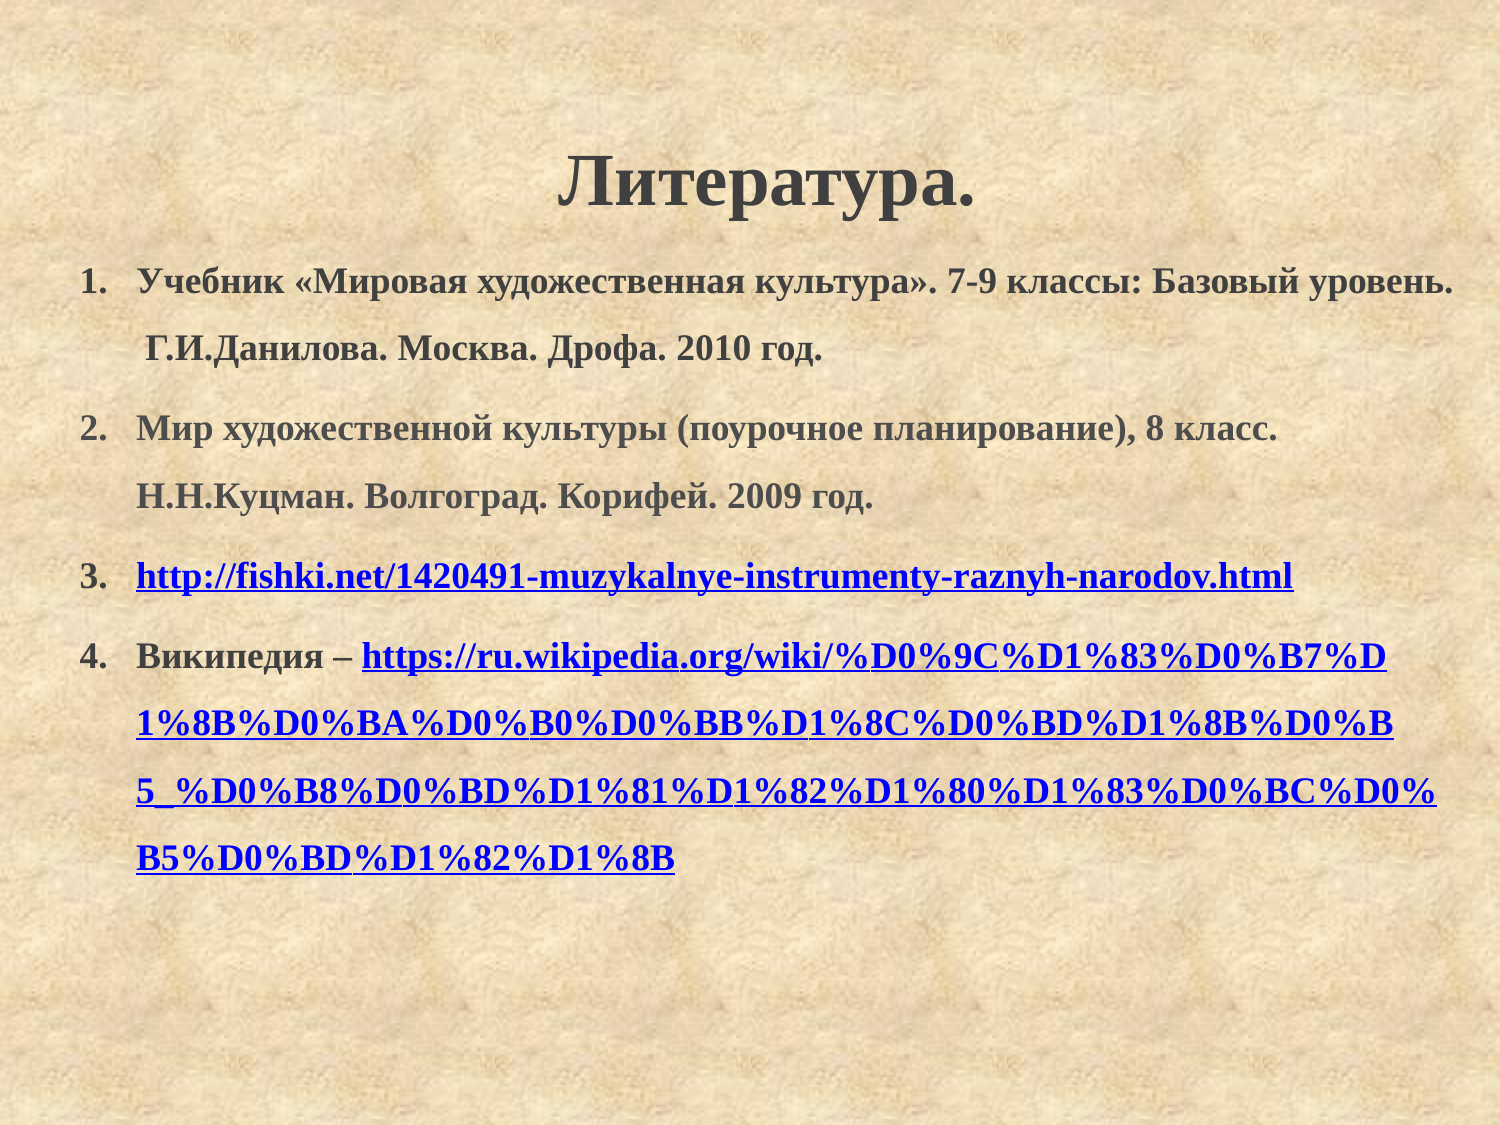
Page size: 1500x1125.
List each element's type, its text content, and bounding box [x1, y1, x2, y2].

text_box Литература. Учебник «Мировая художественная культура». 7-9 классы: Базовый уровень. Г.И.Данилова. Москва. Дрофа. 2010 год. Мир художественной культуры (поурочное планирование), 8 класс. Н.Н.Куцман. Волгоград. Корифей. 2009 год. http://fishki.net/1420491-muzykalnye-instrumenty-raznyh-narodov.html Википедия – https://ru.wikipedia.org/wiki/%D0%9C%D1%83%D0%B7%D1%8B%D0%BA%D0%B0%D0%BB%D1%8C%D0%BD%D1%8B%D0%B5_%D0%B8%D0%BD%D1%81%D1%82%D1%80%D1%83%D0%BC%D0%B5%D0%BD%D1%82%D1%8B [64, 78, 1471, 886]
picture [0, 0, 1500, 1125]
